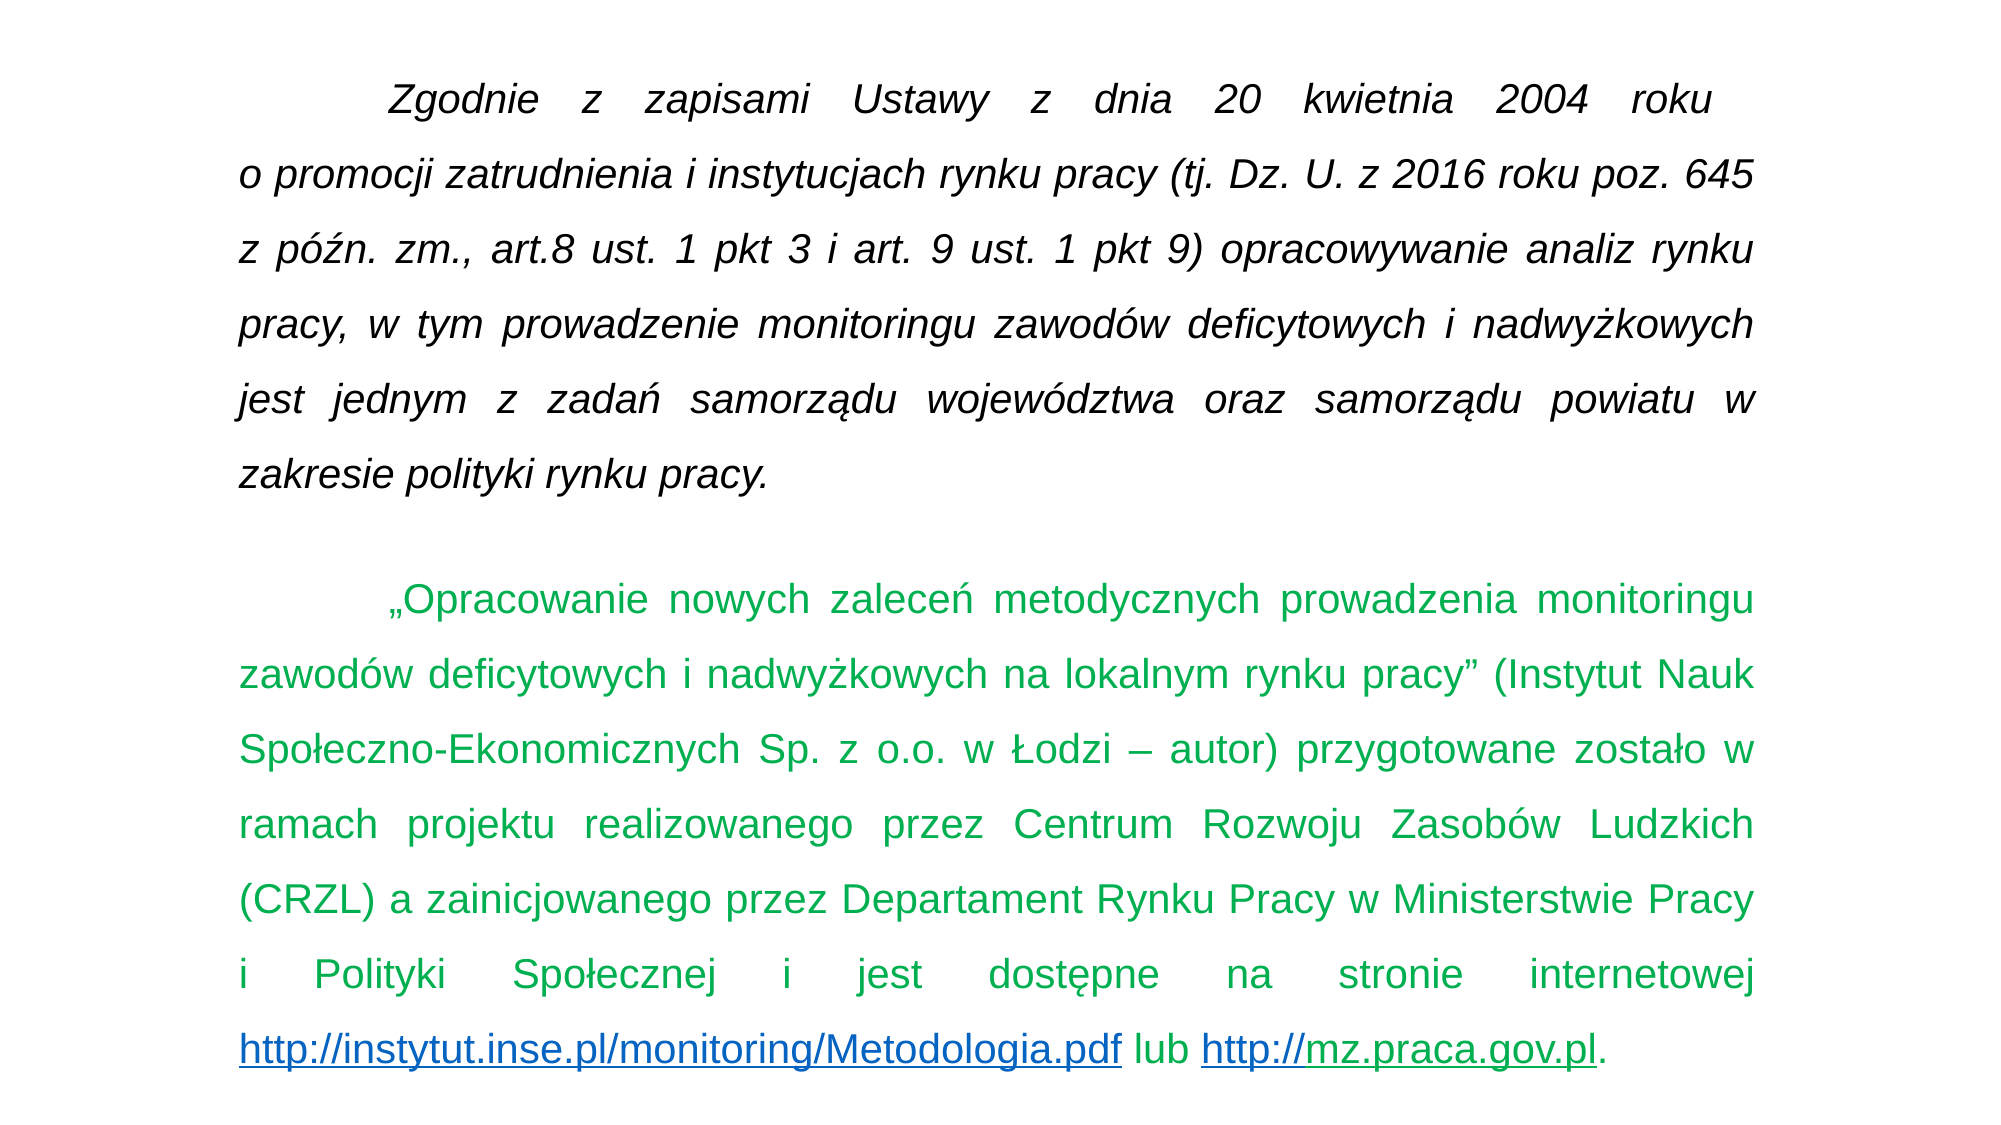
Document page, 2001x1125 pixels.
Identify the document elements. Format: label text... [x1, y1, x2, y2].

text_box Zgodnie z zapisami Ustawy z dnia 20 kwietnia 2004 roku o promocji zatrudnienia i instytucjach rynku pracy (tj. Dz. U. z 2016 roku poz. 645 z późn. zm., art.8 ust. 1 pkt 3 i art. 9 ust. 1 pkt 9) opracowywanie analiz rynku pracy, w tym prowadzenie monitoringu zawodów deficytowych i nadwyżkowych jest jednym z zadań samorządu województwa oraz samorządu powiatu w zakresie polityki rynku pracy. „Opracowanie nowych zaleceń metodycznych prowadzenia monitoringu zawodów deficytowych i nadwyżkowych na lokalnym rynku pracy” (Instytut Nauk Społeczno‑Ekonomicznych Sp. z o.o. w Łodzi – autor) przygotowane zostało w ramach projektu realizowanego przez Centrum Rozwoju Zasobów Ludzkich (CRZL) a zainicjowanego przez Departament Rynku Pracy w Ministerstwie Pracy i Polityki Społecznej i jest dostępne na stronie internetowej http://instytut.inse.pl/monitoring/Metodologia.pdf lub http://mz.praca.gov.pl. [224, 39, 1771, 1079]
